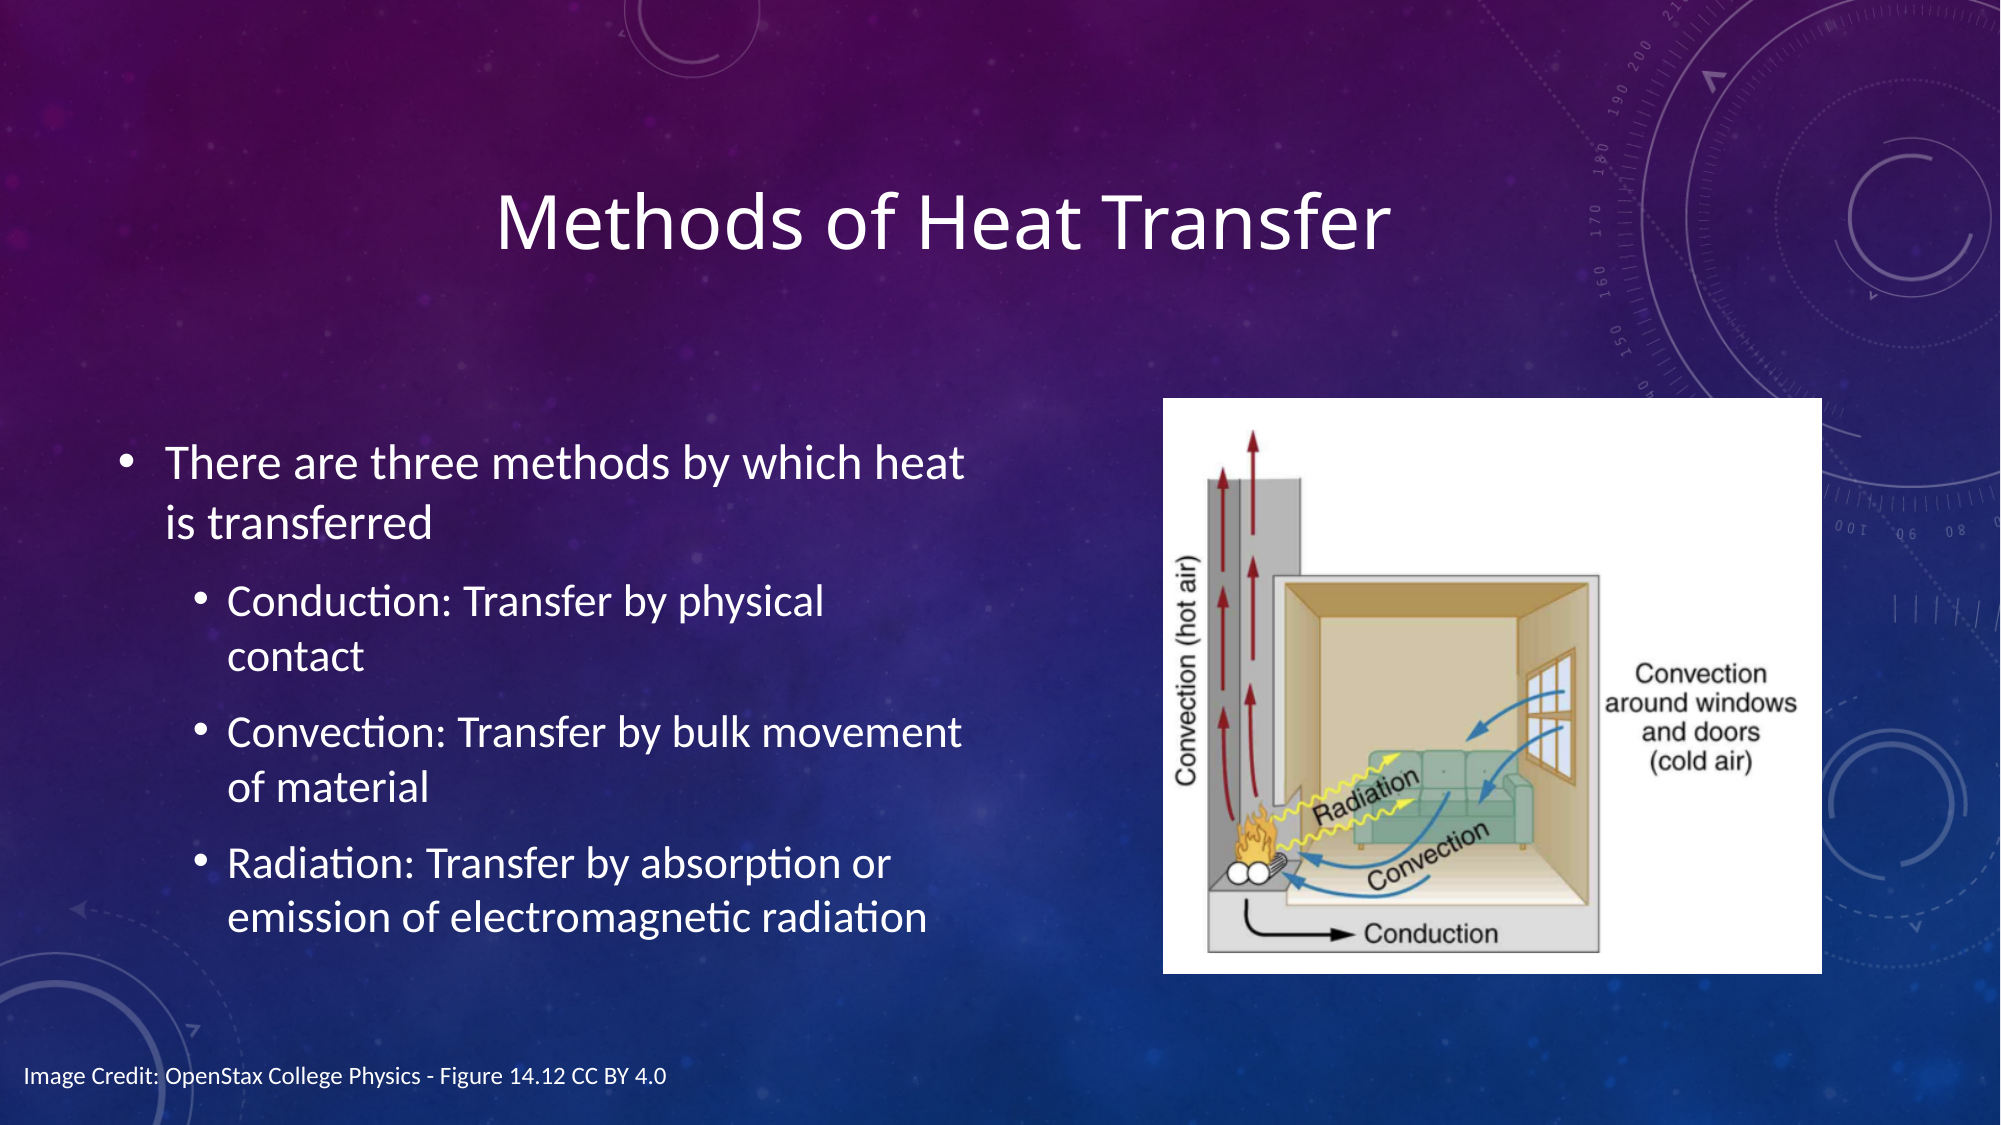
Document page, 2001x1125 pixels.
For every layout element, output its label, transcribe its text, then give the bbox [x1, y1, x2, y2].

picture [0, 0, 2001, 1125]
text_box Image Credit: OpenStax College Physics - Figure 14.12 CC BY 4.0 [16, 1051, 1891, 1097]
list There are three methods by which heat is transferred Conduction: Transfer by physical contact Convection: Transfer by bulk movement of material Radiation: Transfer by absorption or emission of electromagnetic radiation [109, 330, 977, 1042]
title Methods of Heat Transfer [111, 99, 1775, 340]
